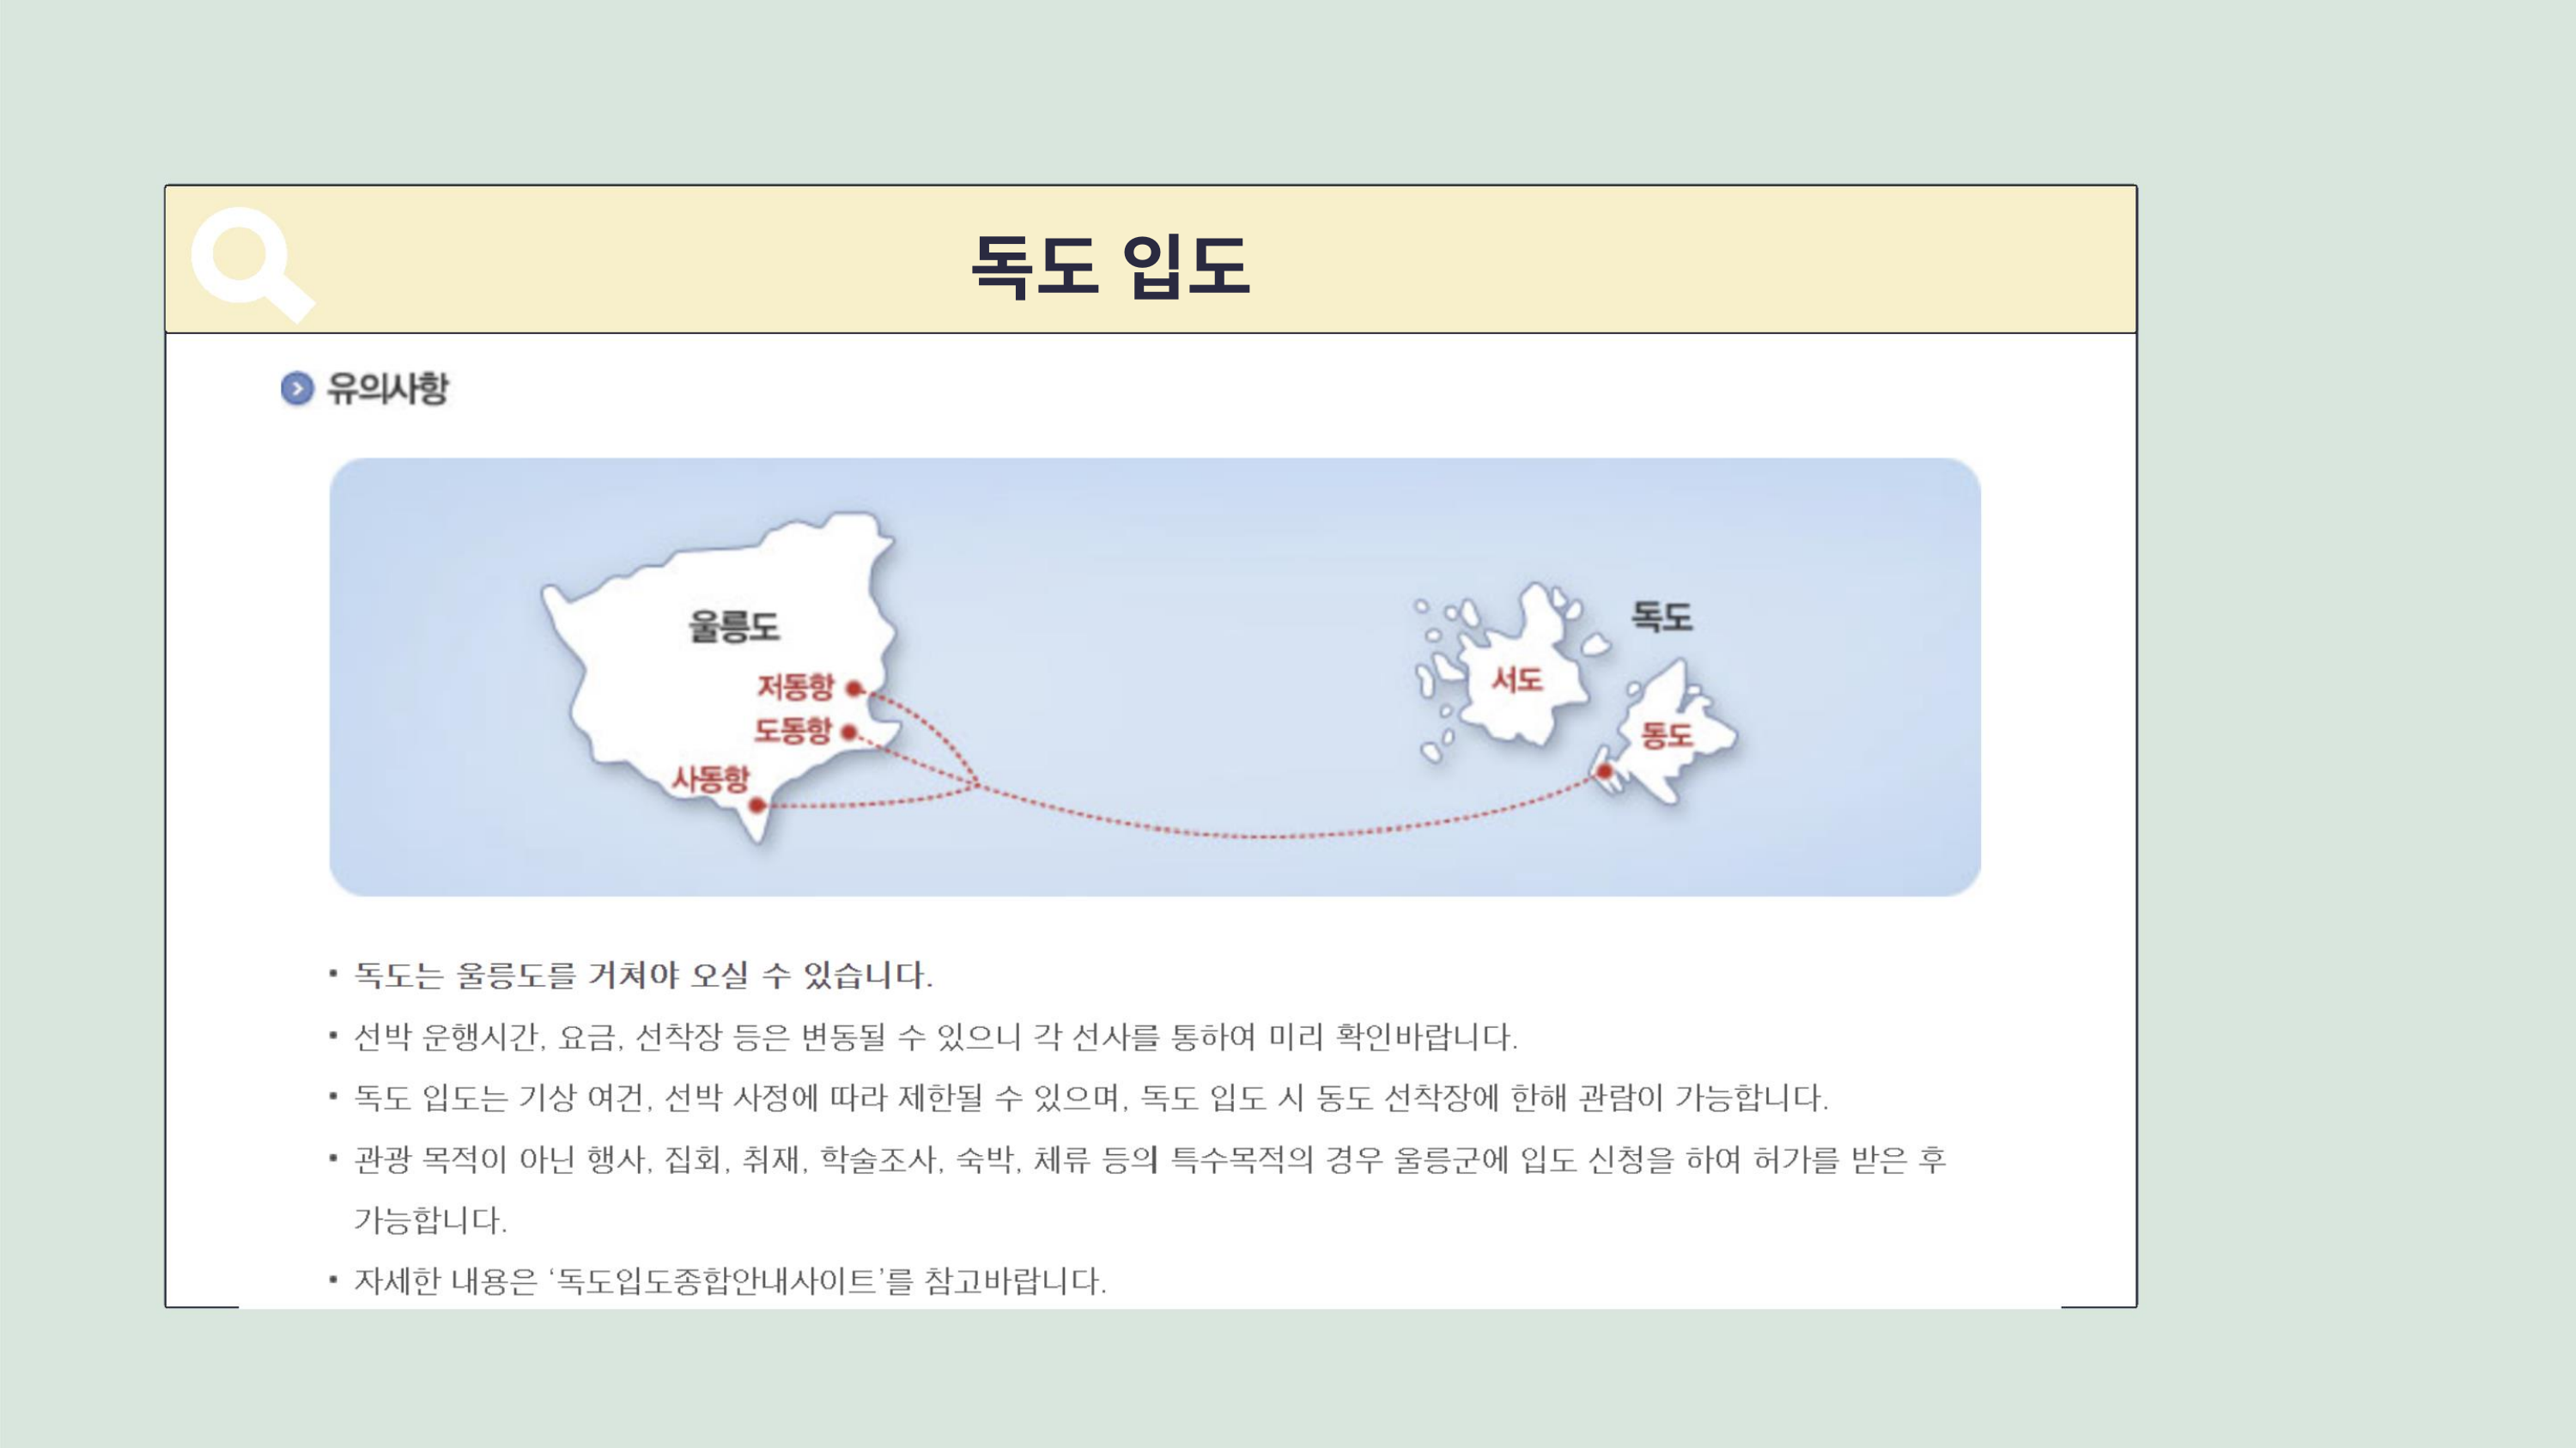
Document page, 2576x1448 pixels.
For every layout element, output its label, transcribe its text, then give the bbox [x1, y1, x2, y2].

text_box [0, 0, 2576, 1448]
text_box 독도 입도 [969, 195, 1294, 309]
